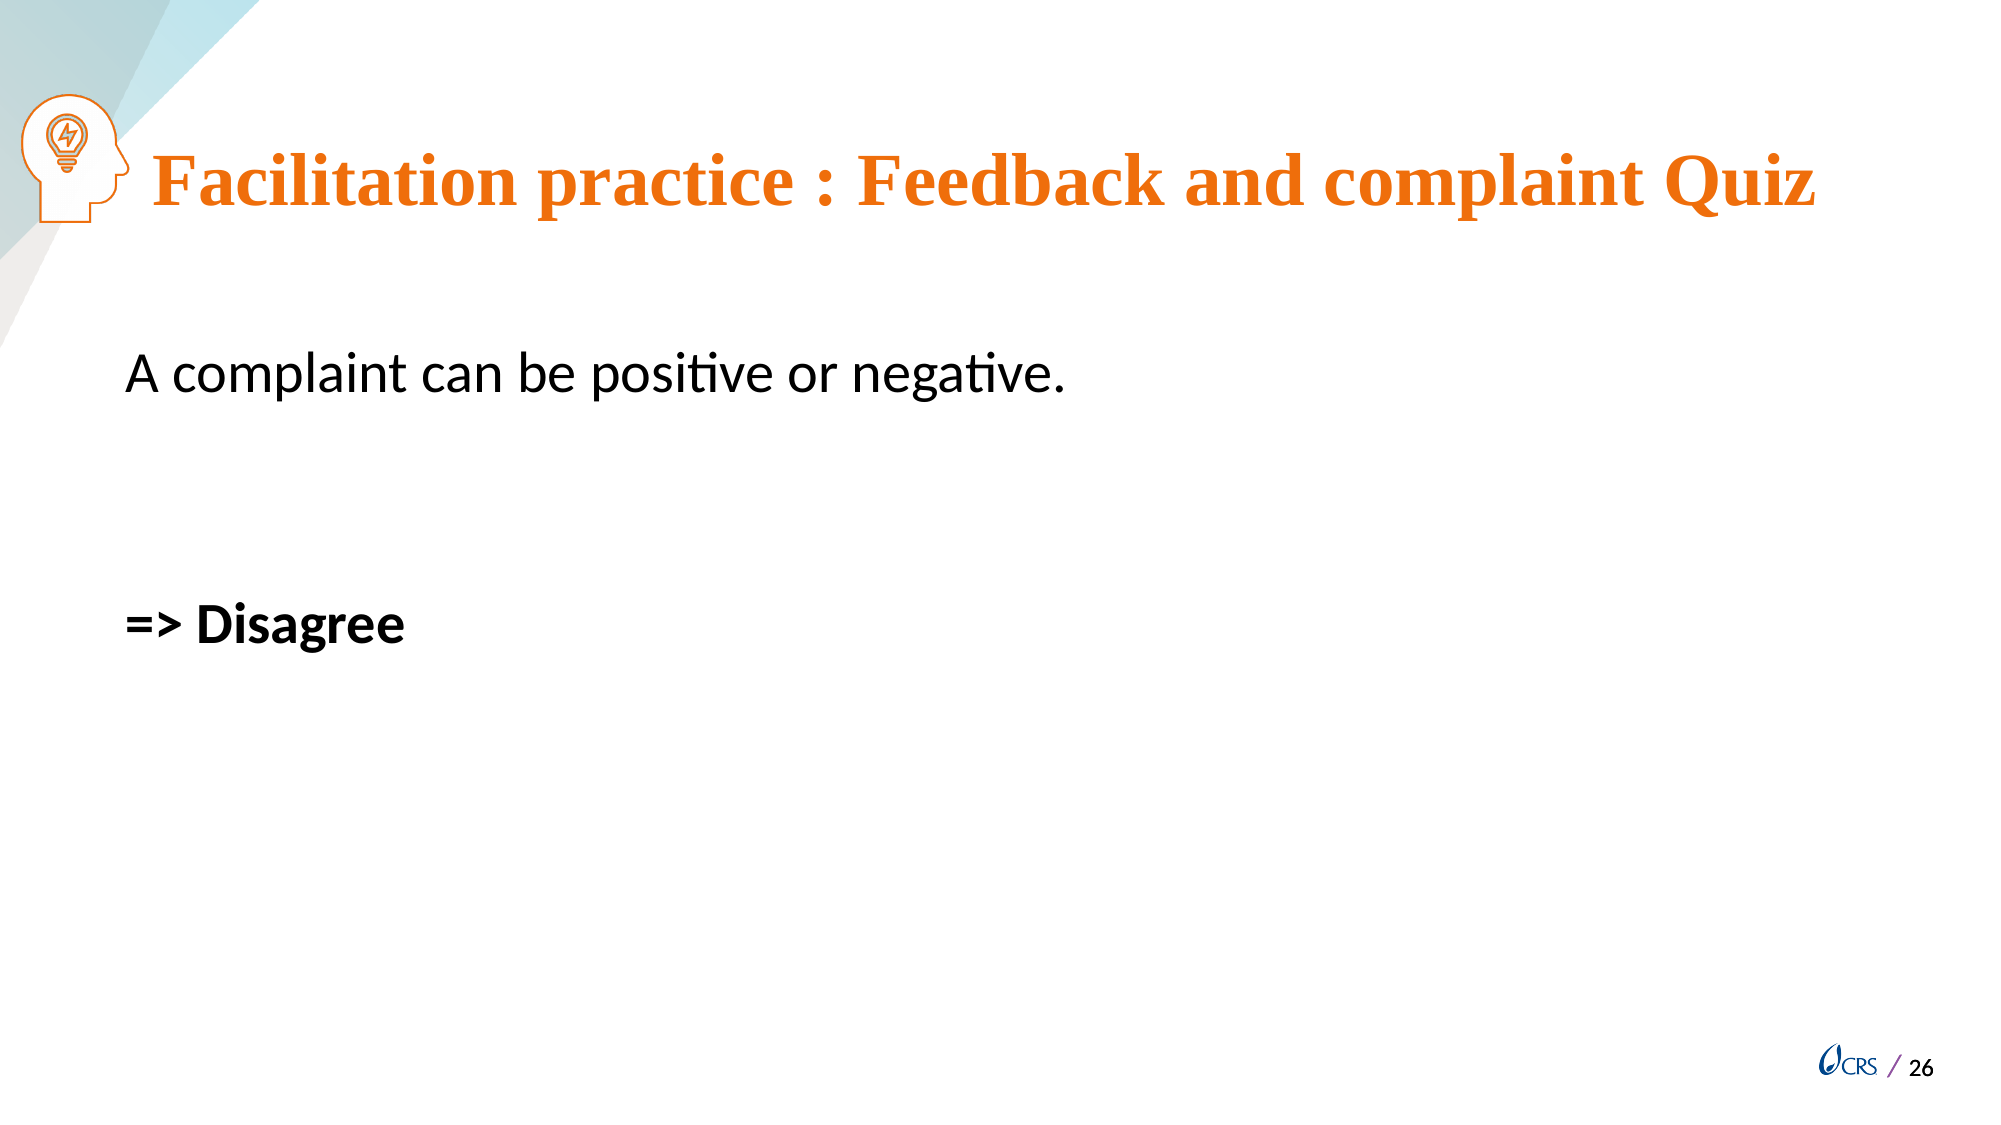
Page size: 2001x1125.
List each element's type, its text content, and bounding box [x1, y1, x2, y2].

list A complaint can be positive or negative. => Disagree [110, 243, 1836, 1014]
title Facilitation practice : Feedback and complaint Quiz [137, 59, 1863, 229]
picture [0, 0, 2000, 1125]
